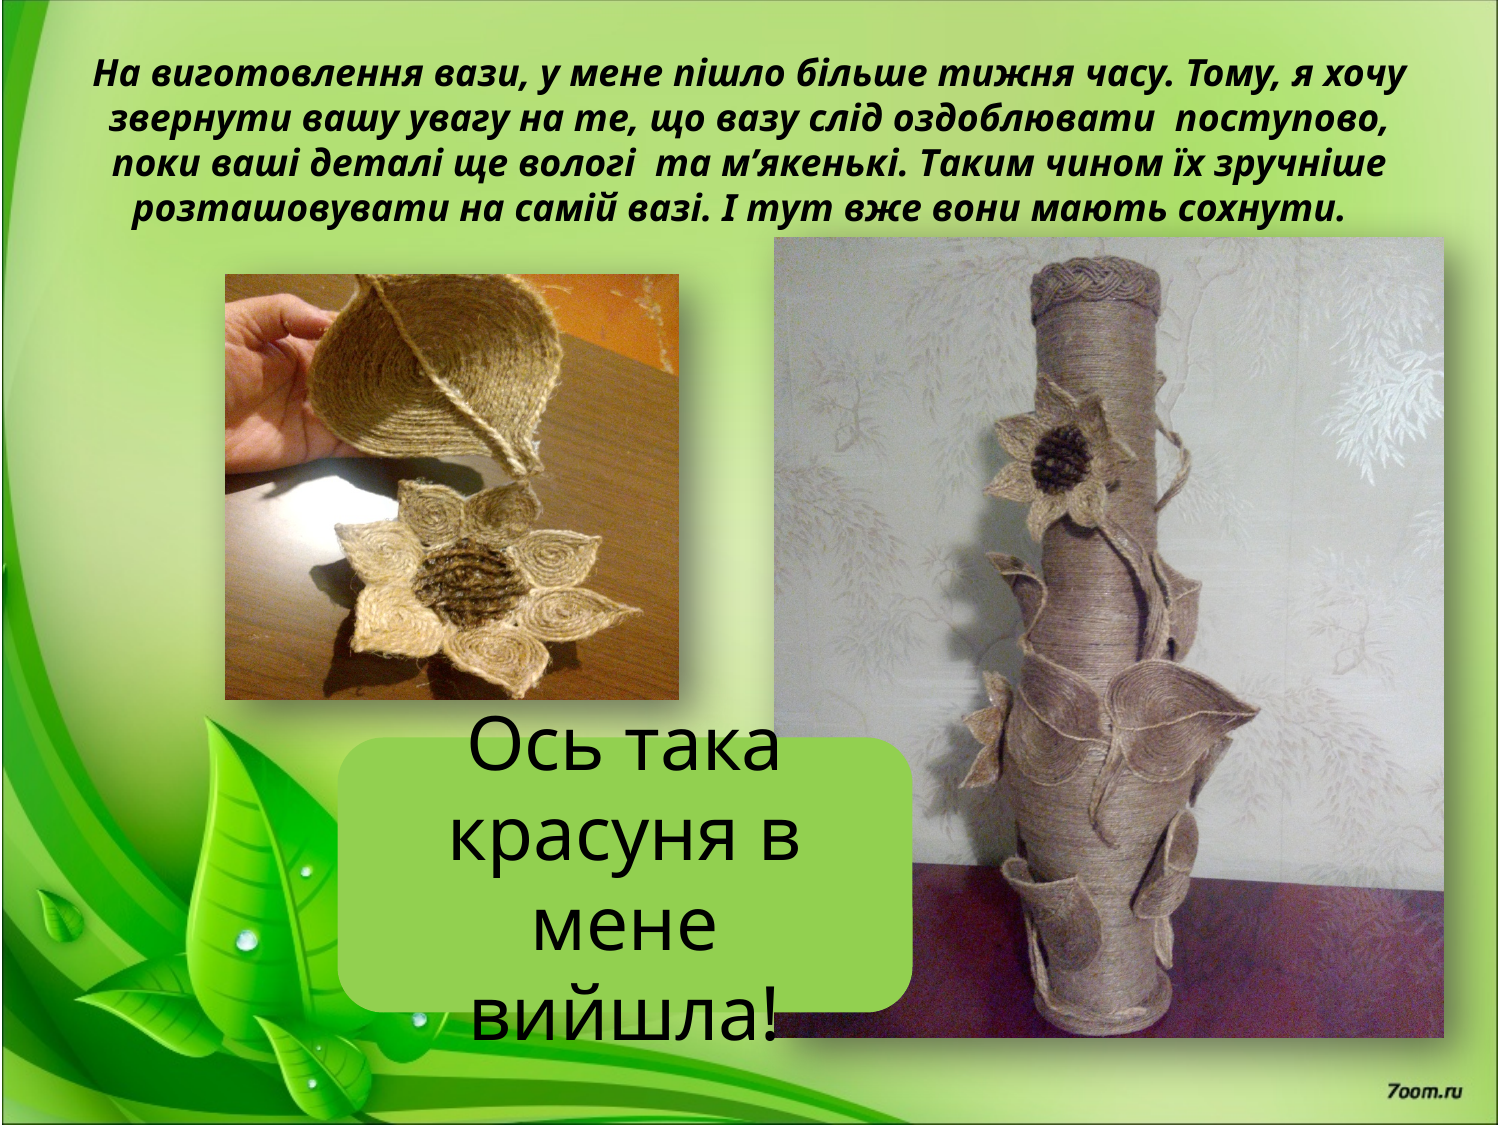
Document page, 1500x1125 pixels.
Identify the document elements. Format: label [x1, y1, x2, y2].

list [224, 274, 679, 701]
picture [1, 0, 1499, 1125]
